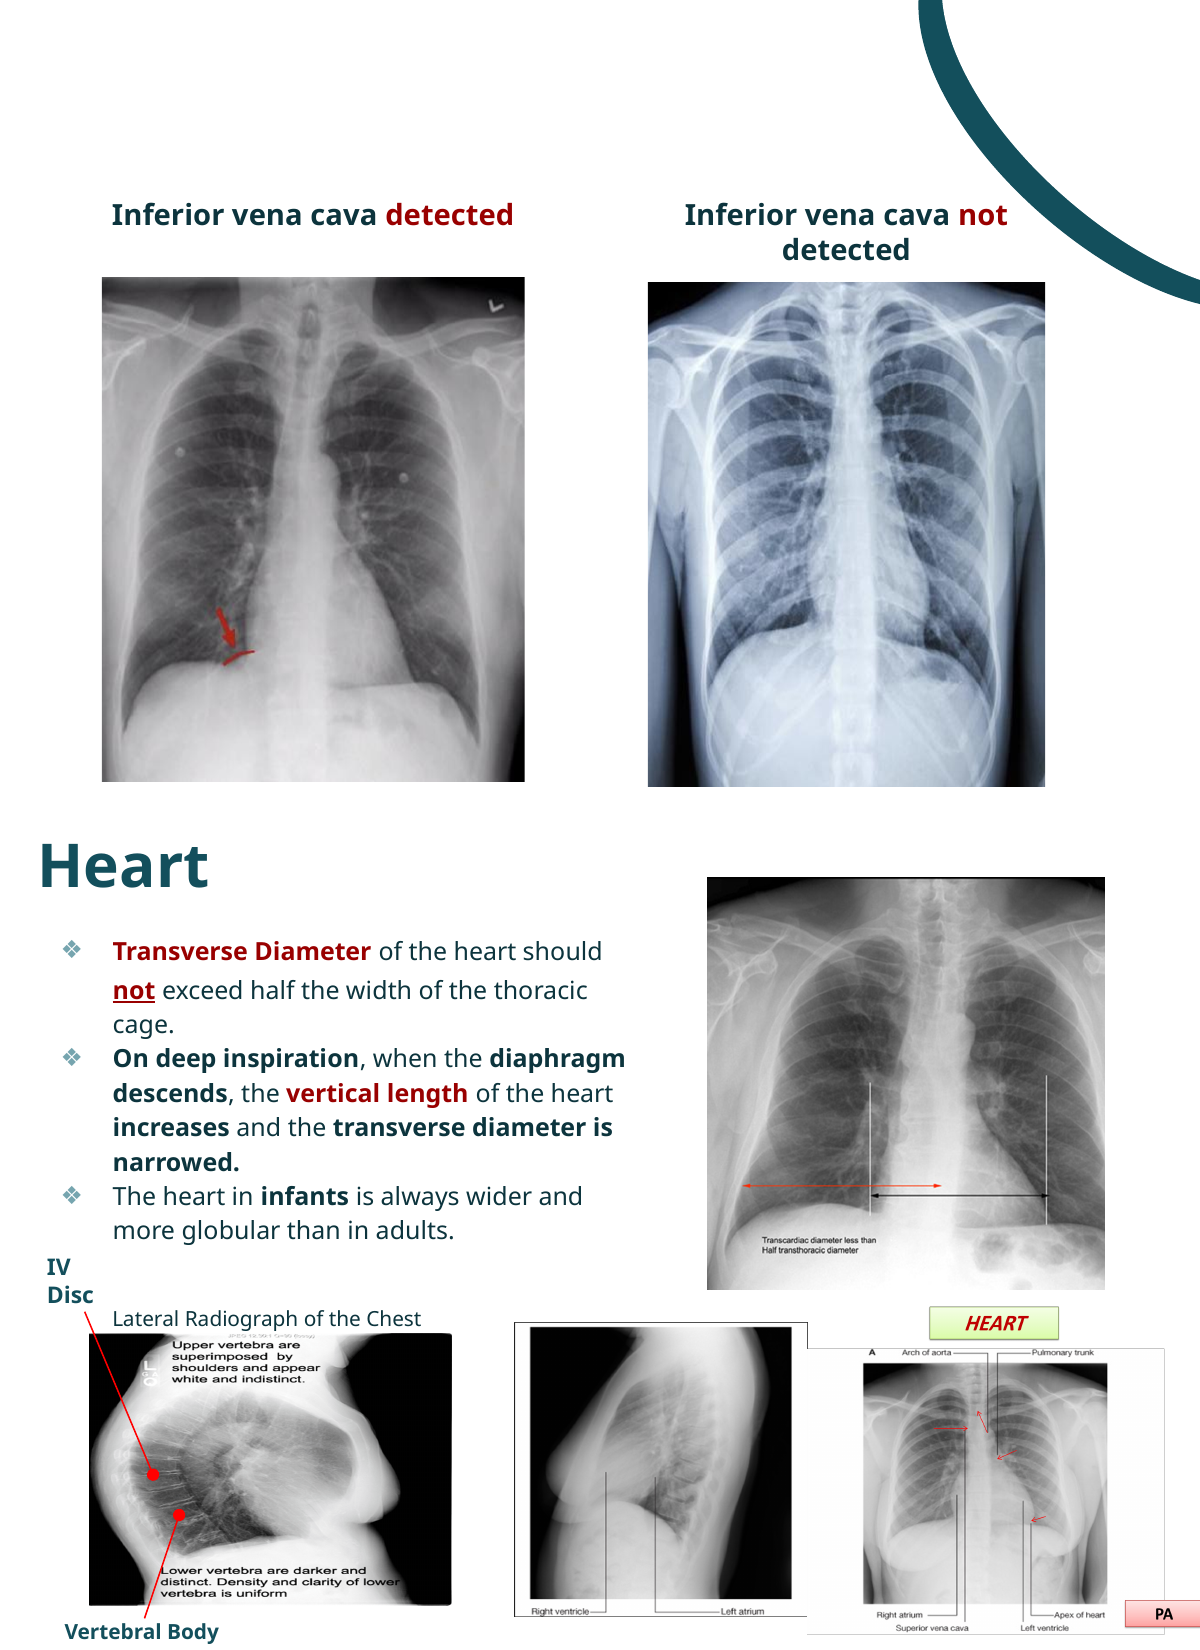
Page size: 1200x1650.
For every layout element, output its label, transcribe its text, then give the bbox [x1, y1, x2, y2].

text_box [84, 1311, 154, 1475]
text_box Inferior vena cava not detected [622, 181, 1071, 282]
text_box Lateral Radiograph of the Chest [131, 1292, 470, 1343]
text_box Vertebral Body [49, 1605, 250, 1650]
picture [513, 1301, 1200, 1639]
text_box Inferior vena cava detected [89, 181, 538, 247]
picture [707, 876, 1106, 1290]
picture [88, 1333, 452, 1606]
text_box IV Disc [31, 1237, 131, 1323]
picture [101, 277, 525, 783]
picture [647, 281, 1046, 787]
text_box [144, 1514, 180, 1619]
text_box Heart [22, 812, 898, 915]
text_box Transverse Diameter of the heart should not exceed half the width of the thoracic cage. On deep inspiration, when the diaphragm descends, the vertical length of the heart increases and the transverse diameter is narrowed. The heart in infants is always wider and more globular than in adults. [22, 916, 660, 1261]
